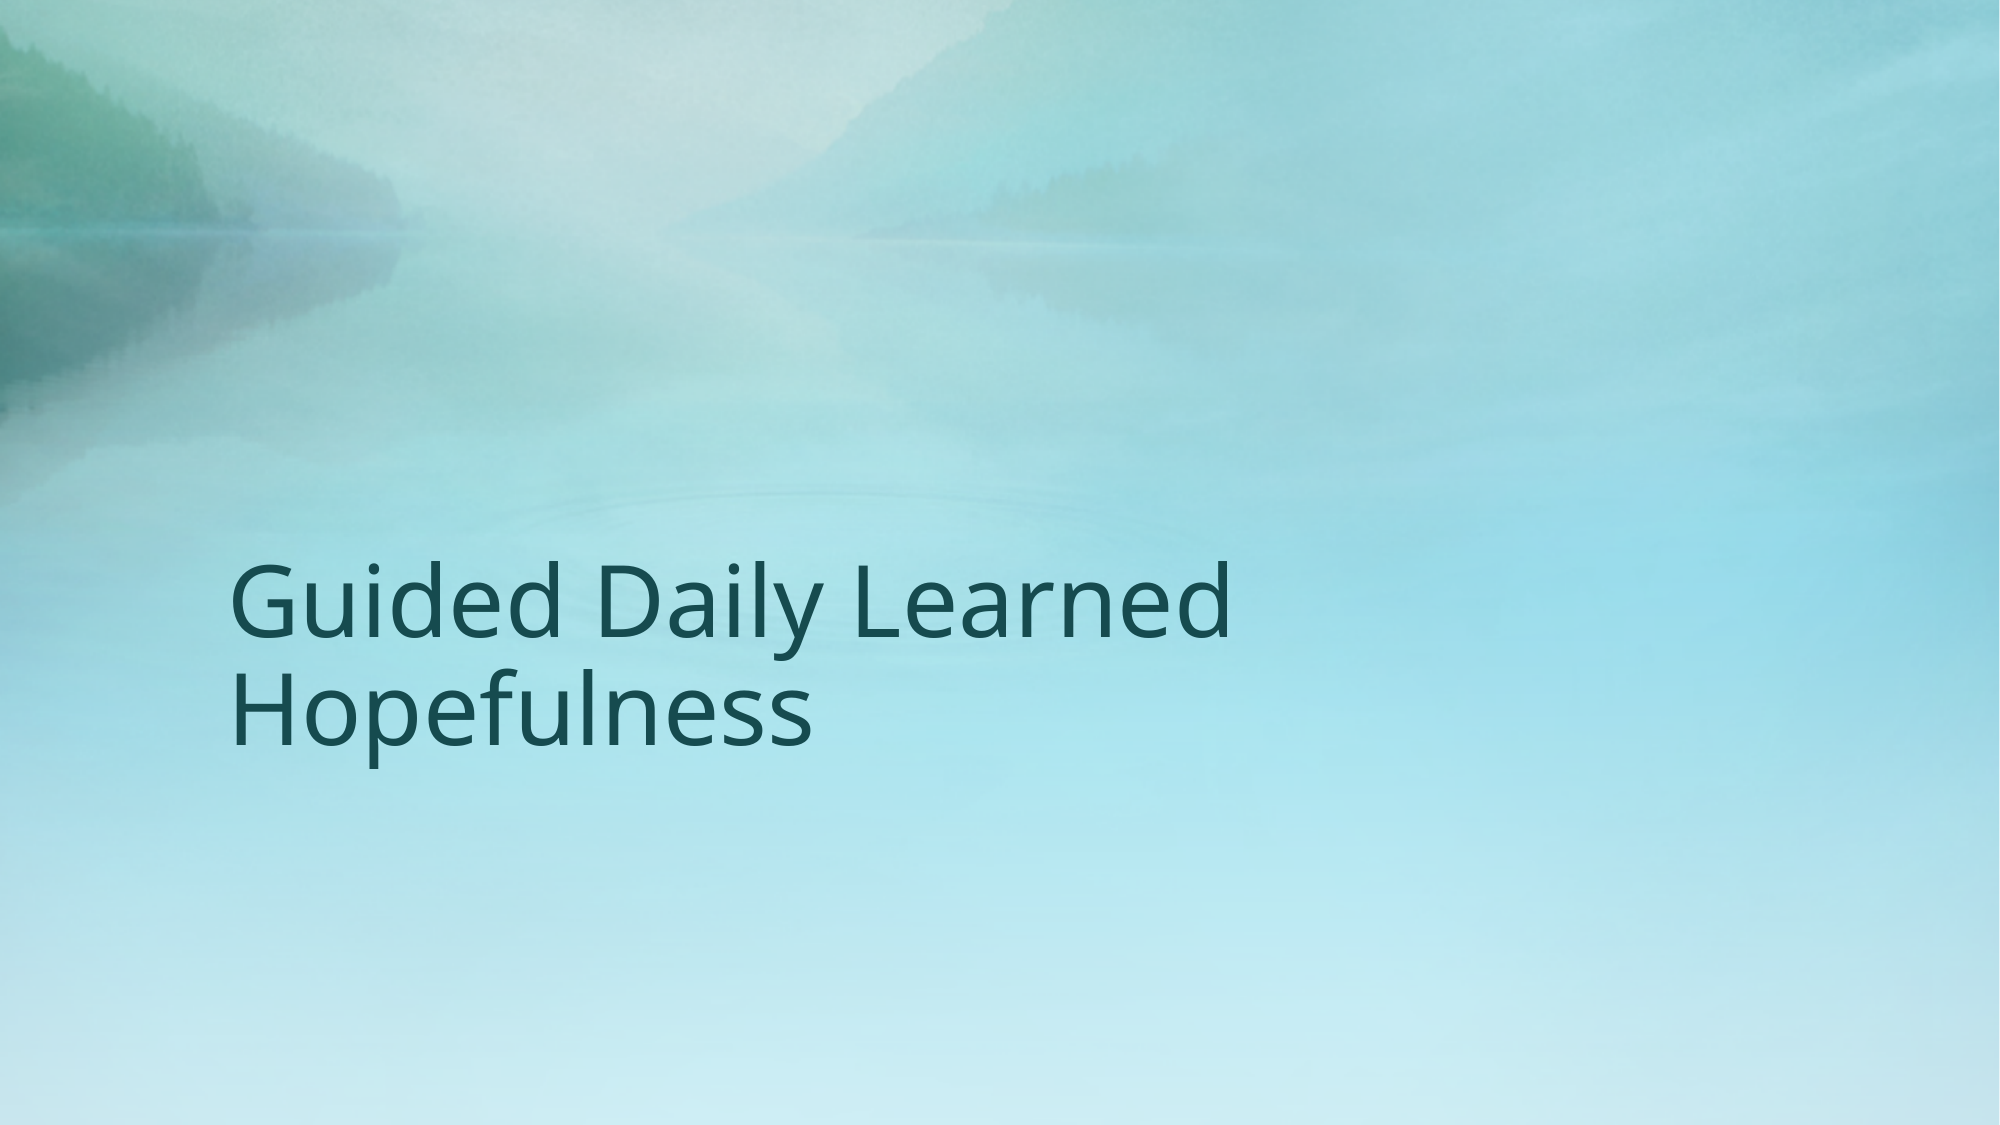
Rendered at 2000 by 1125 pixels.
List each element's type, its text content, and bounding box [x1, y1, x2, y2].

title Guided Daily Learned Hopefulness [212, 337, 1600, 775]
picture [0, 0, 2000, 1125]
